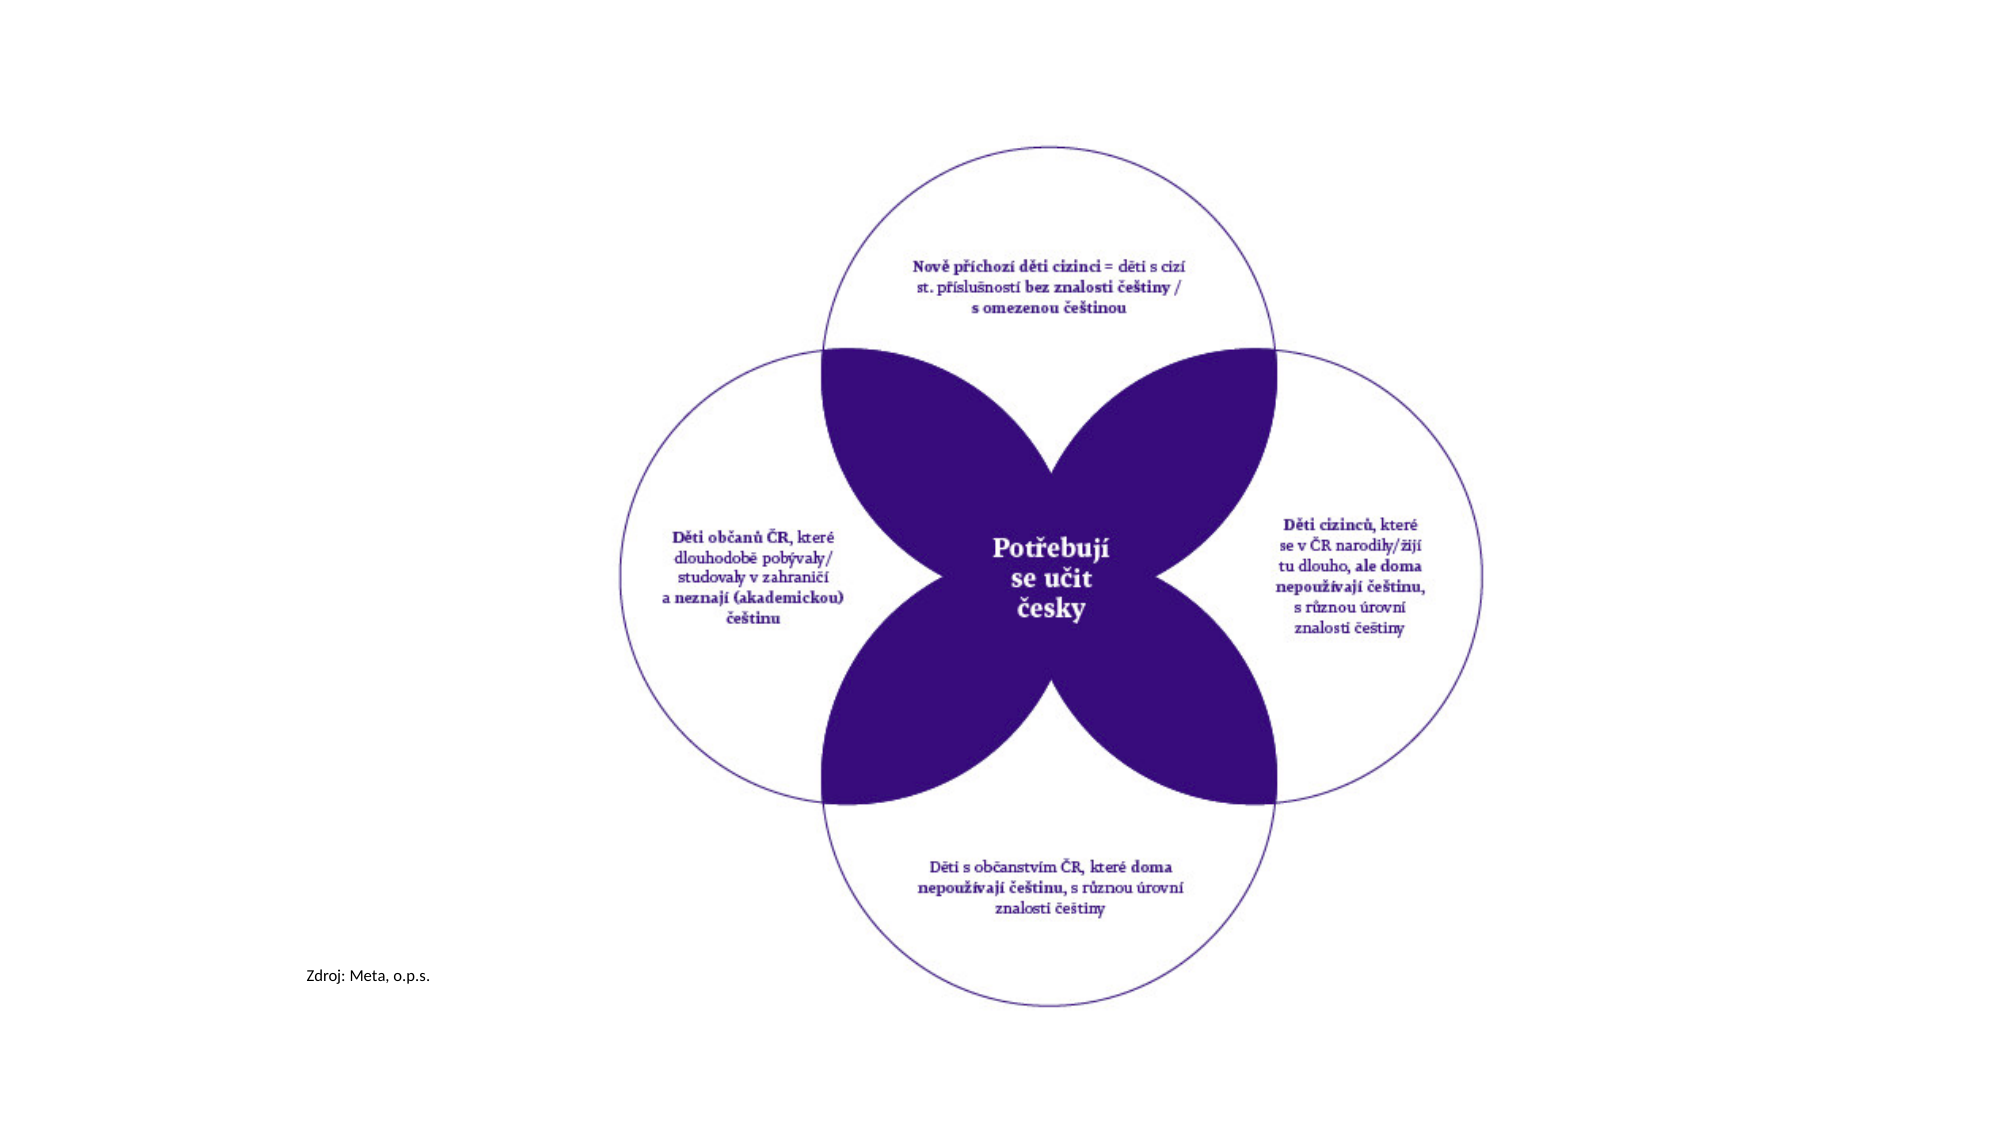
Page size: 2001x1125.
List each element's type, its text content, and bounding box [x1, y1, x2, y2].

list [522, 90, 1607, 1066]
text_box Zdroj: Meta, o.p.s. [291, 957, 446, 993]
